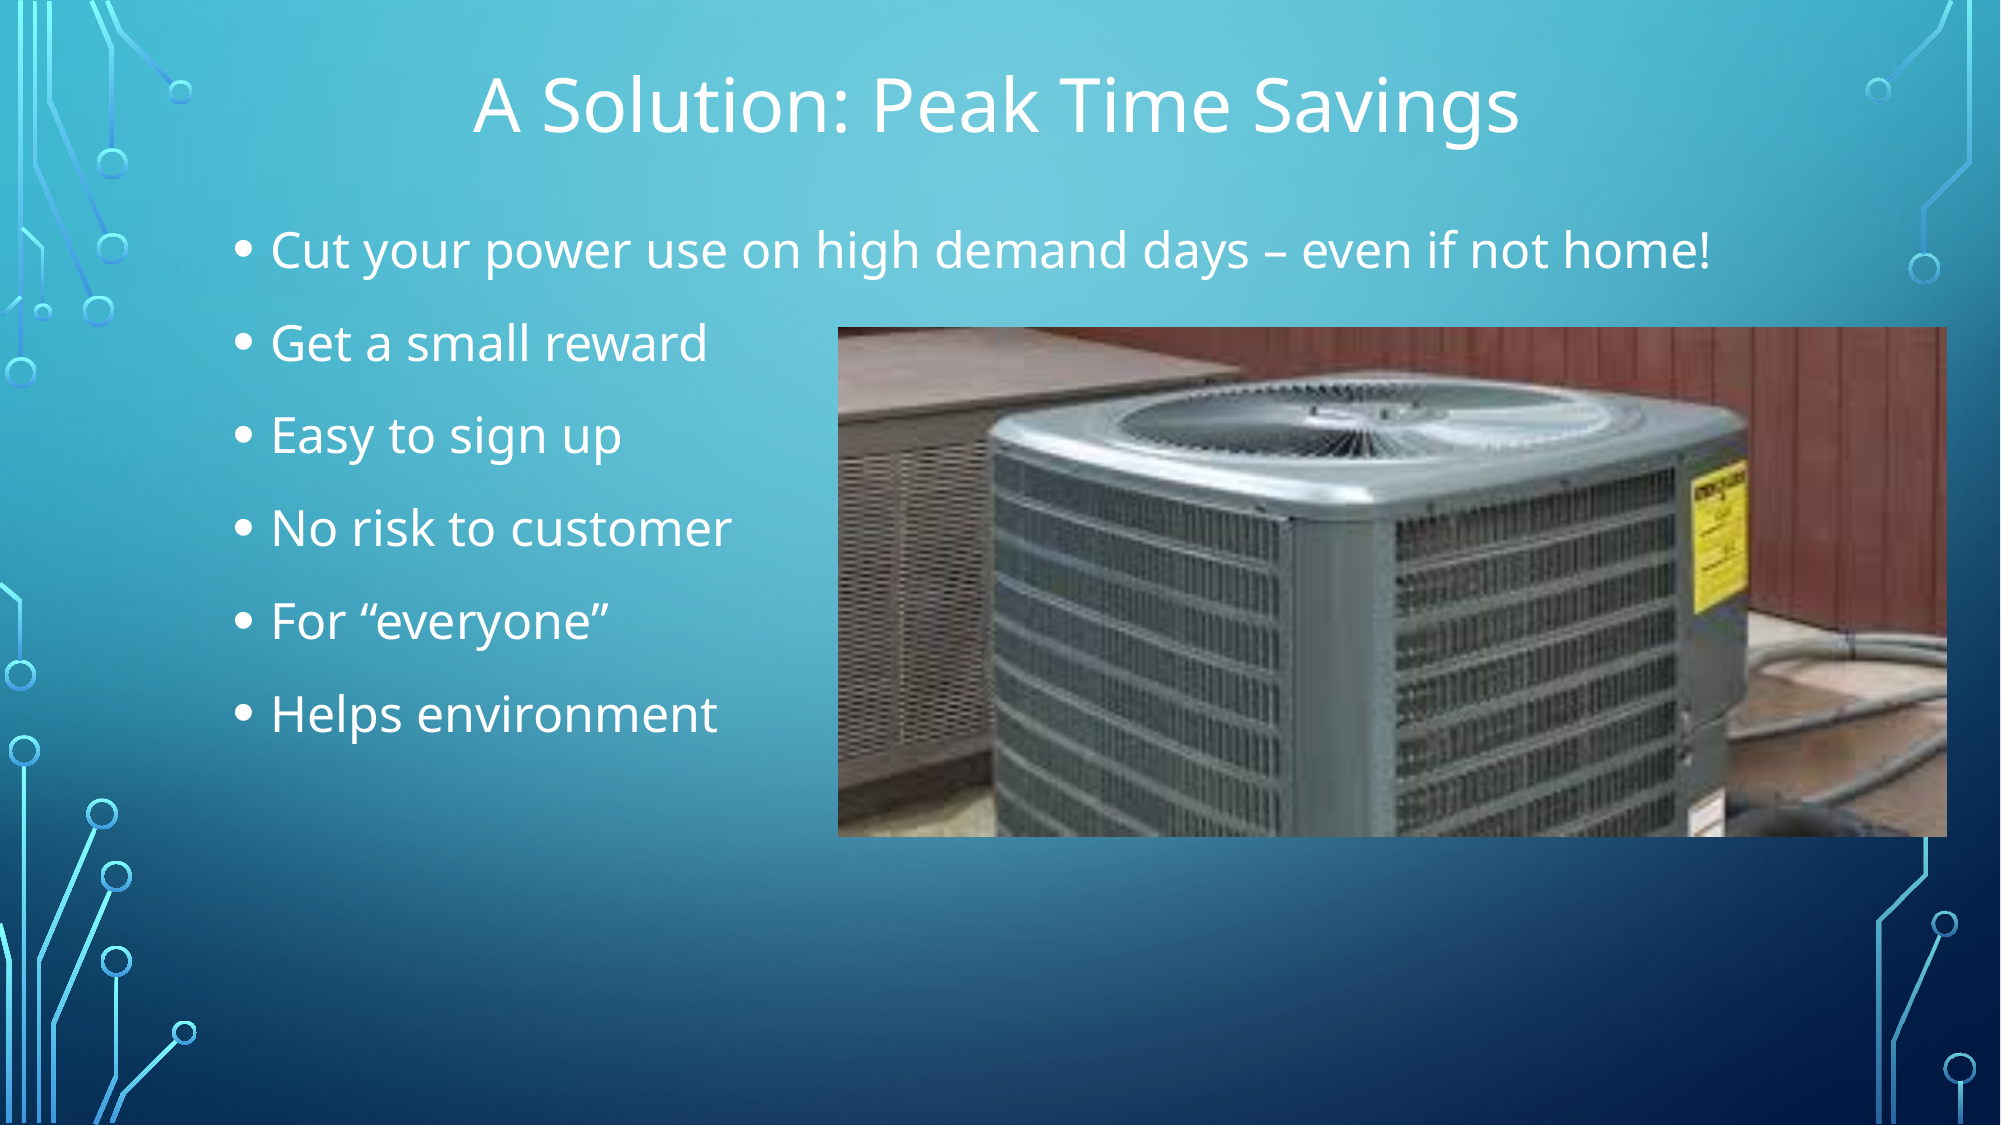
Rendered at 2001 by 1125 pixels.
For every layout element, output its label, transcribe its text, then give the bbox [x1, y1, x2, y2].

list Cut your power use on high demand days – even if not home! Get a small reward Easy to sign up No risk to customer For “everyone” Helps environment [217, 198, 1811, 780]
picture [838, 327, 1947, 837]
title A Solution: Peak Time Savings [185, 0, 1811, 230]
